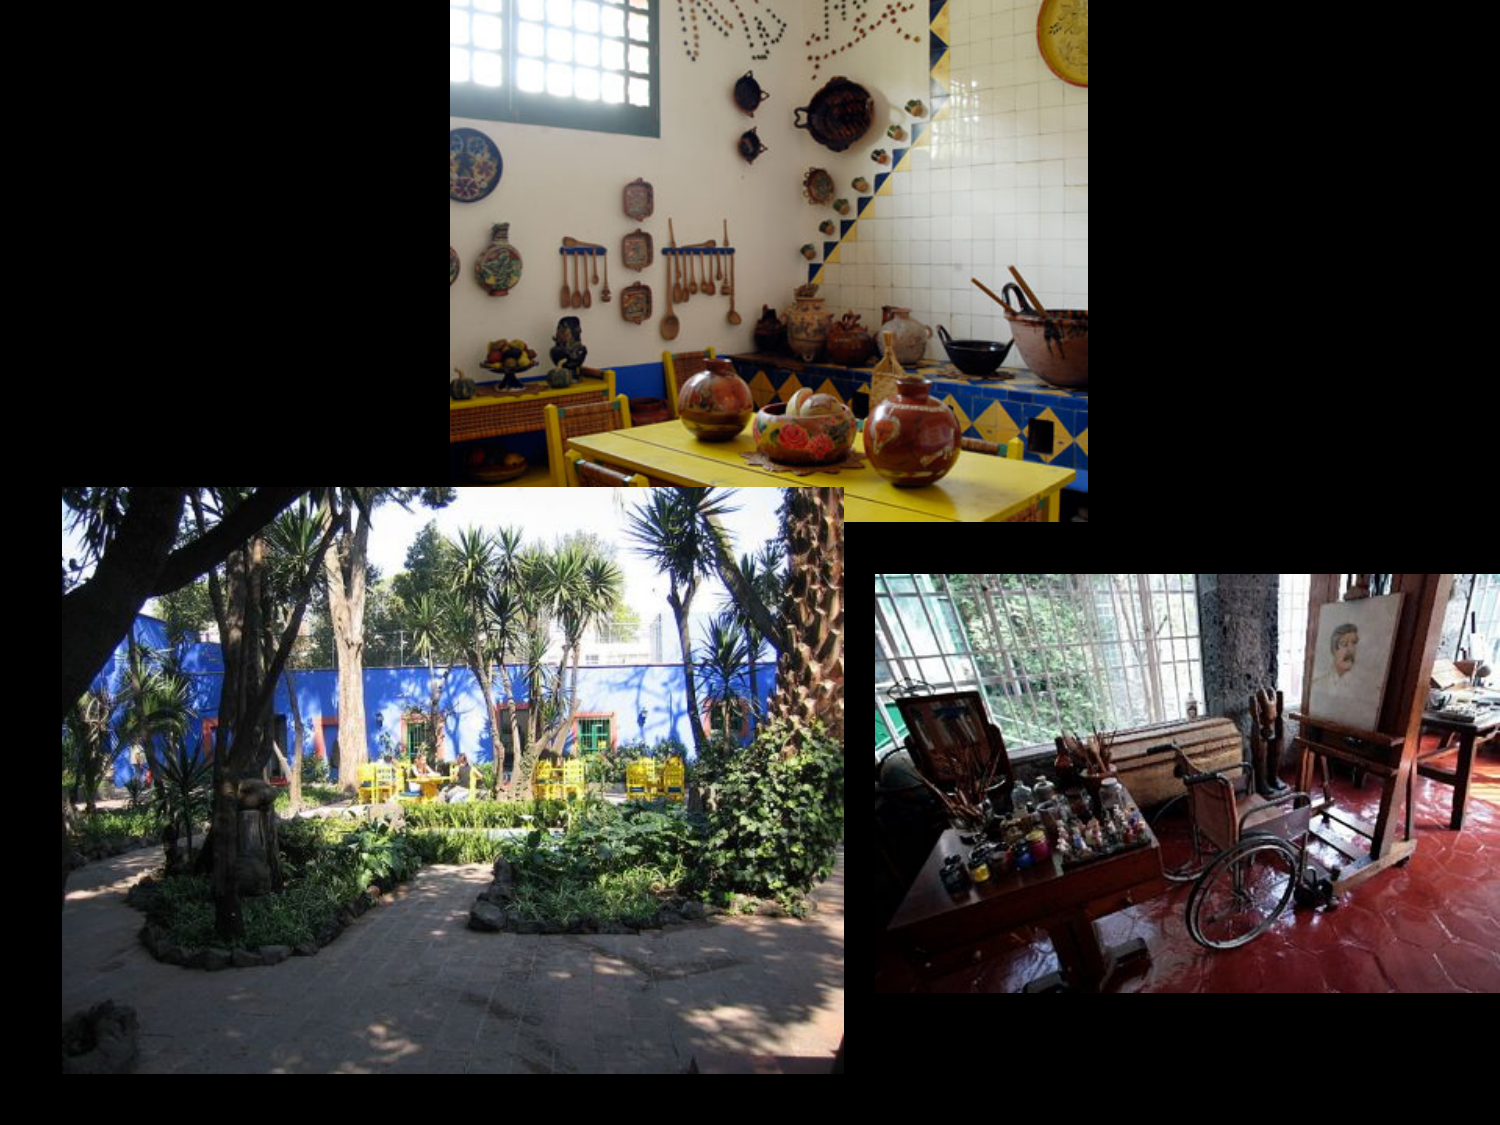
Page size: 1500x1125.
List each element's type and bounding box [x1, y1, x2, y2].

picture [62, 0, 1088, 1074]
picture [874, 574, 1500, 993]
